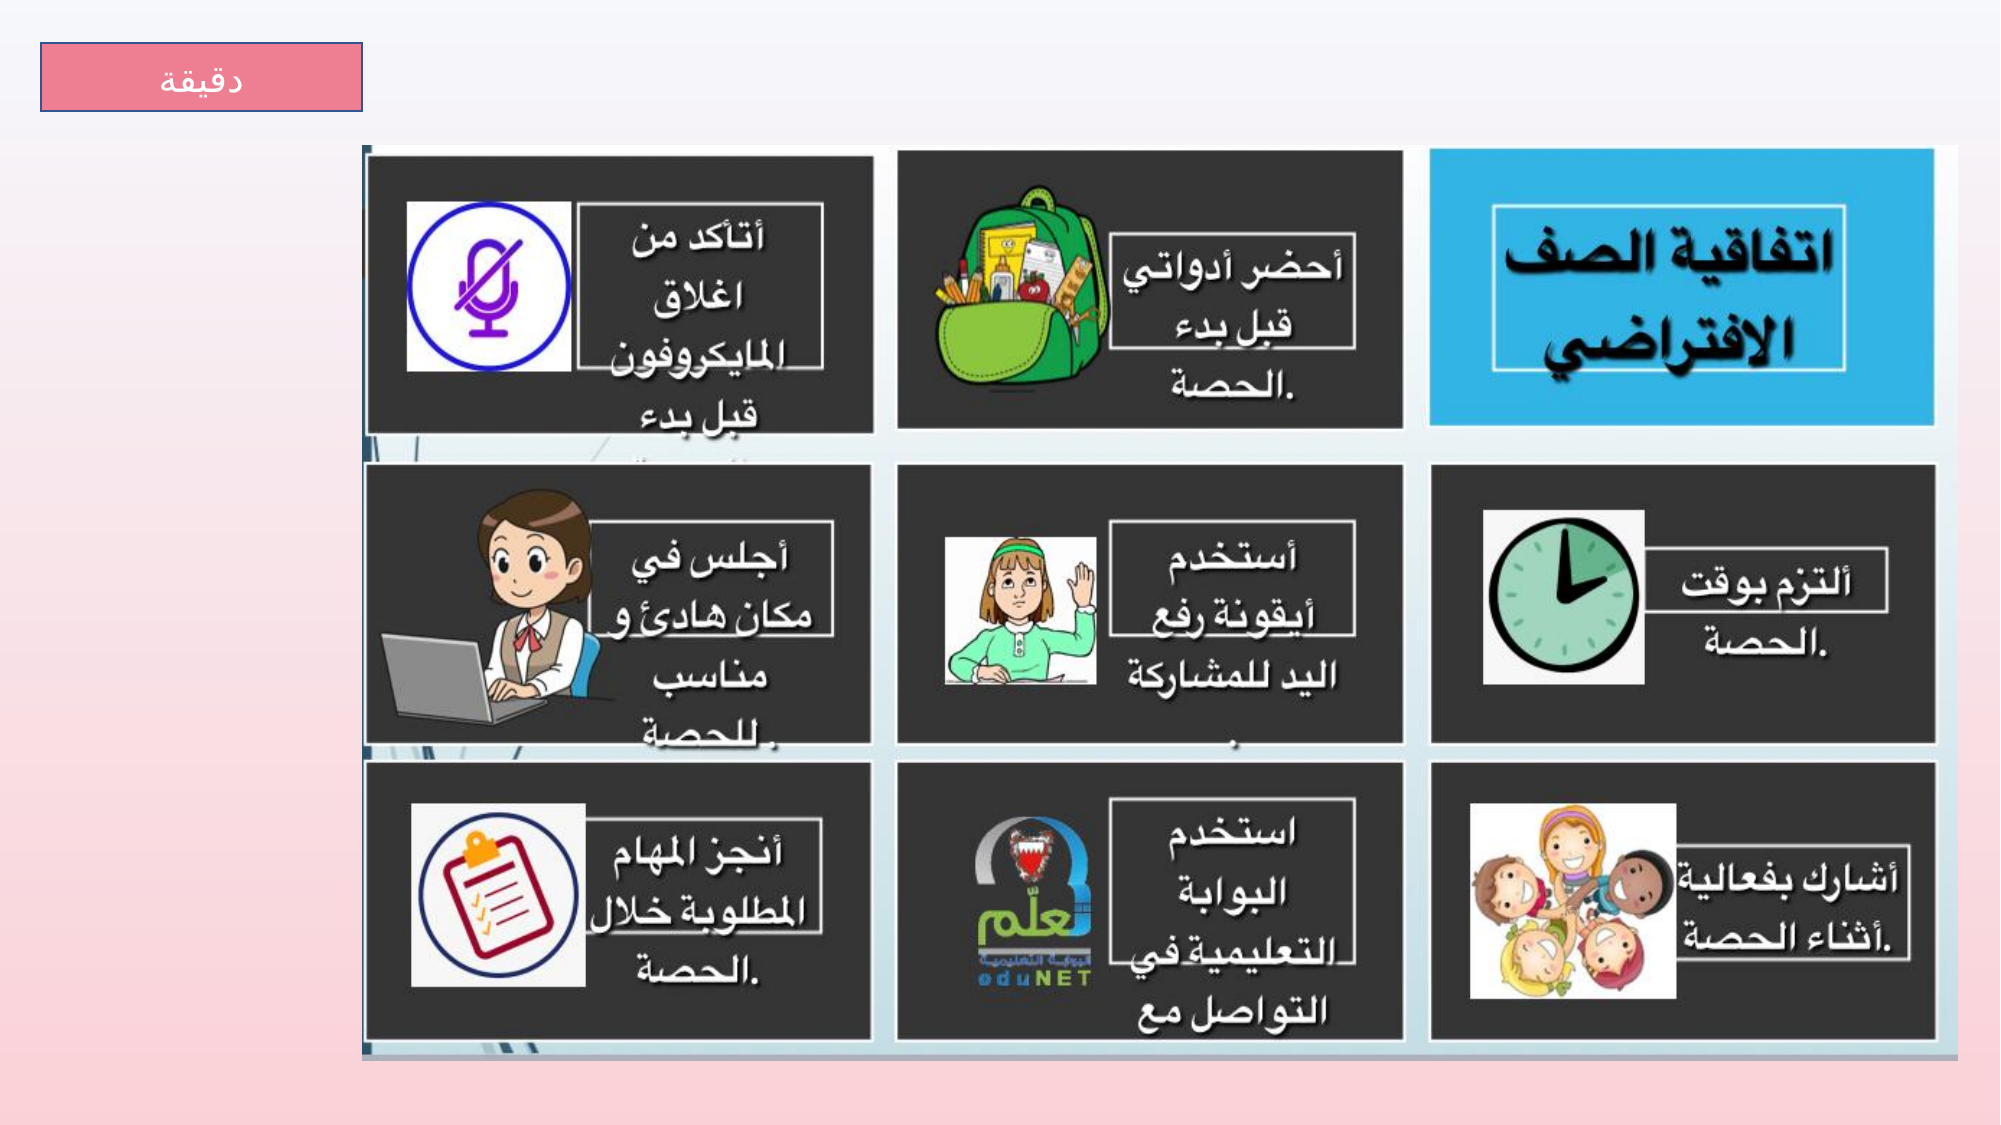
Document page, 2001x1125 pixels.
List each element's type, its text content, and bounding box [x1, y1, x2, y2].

picture [362, 145, 1958, 1061]
text_box دقيقة [40, 42, 363, 112]
